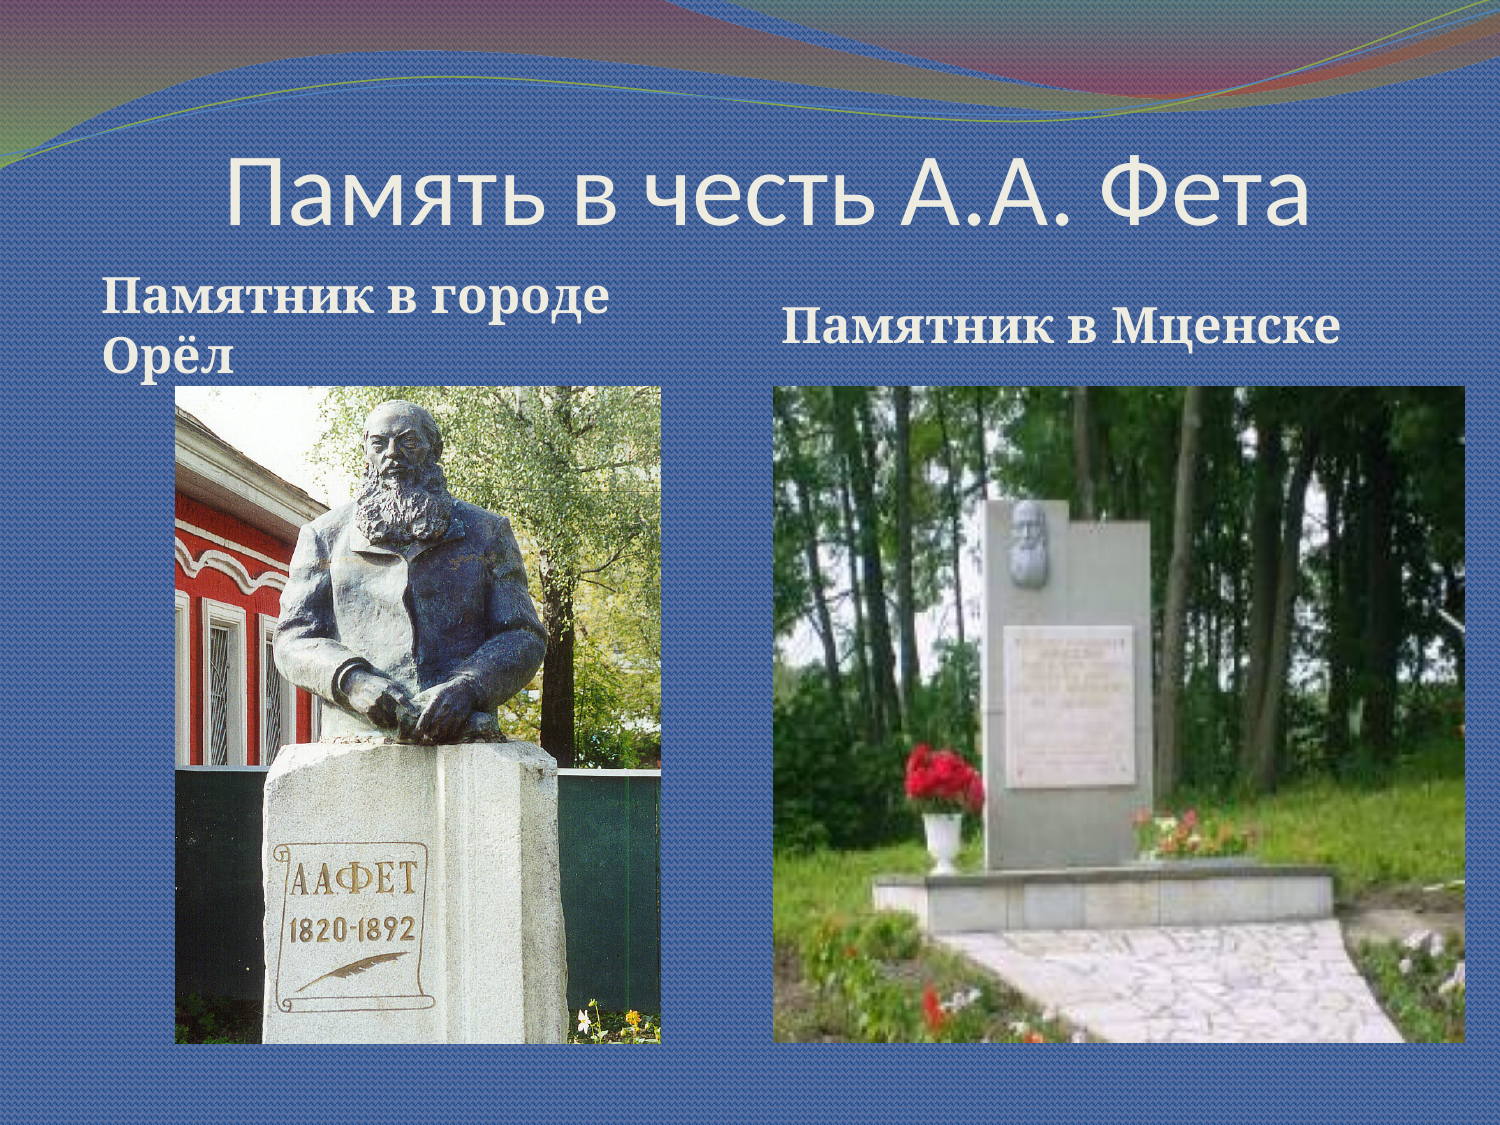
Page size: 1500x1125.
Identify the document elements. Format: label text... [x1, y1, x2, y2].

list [175, 386, 661, 1044]
title Память в честь А.А. Фета [93, 58, 1444, 247]
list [773, 386, 1466, 1044]
list Памятник в Мценске [773, 269, 1437, 377]
list Памятник в городе Орёл [93, 269, 757, 378]
